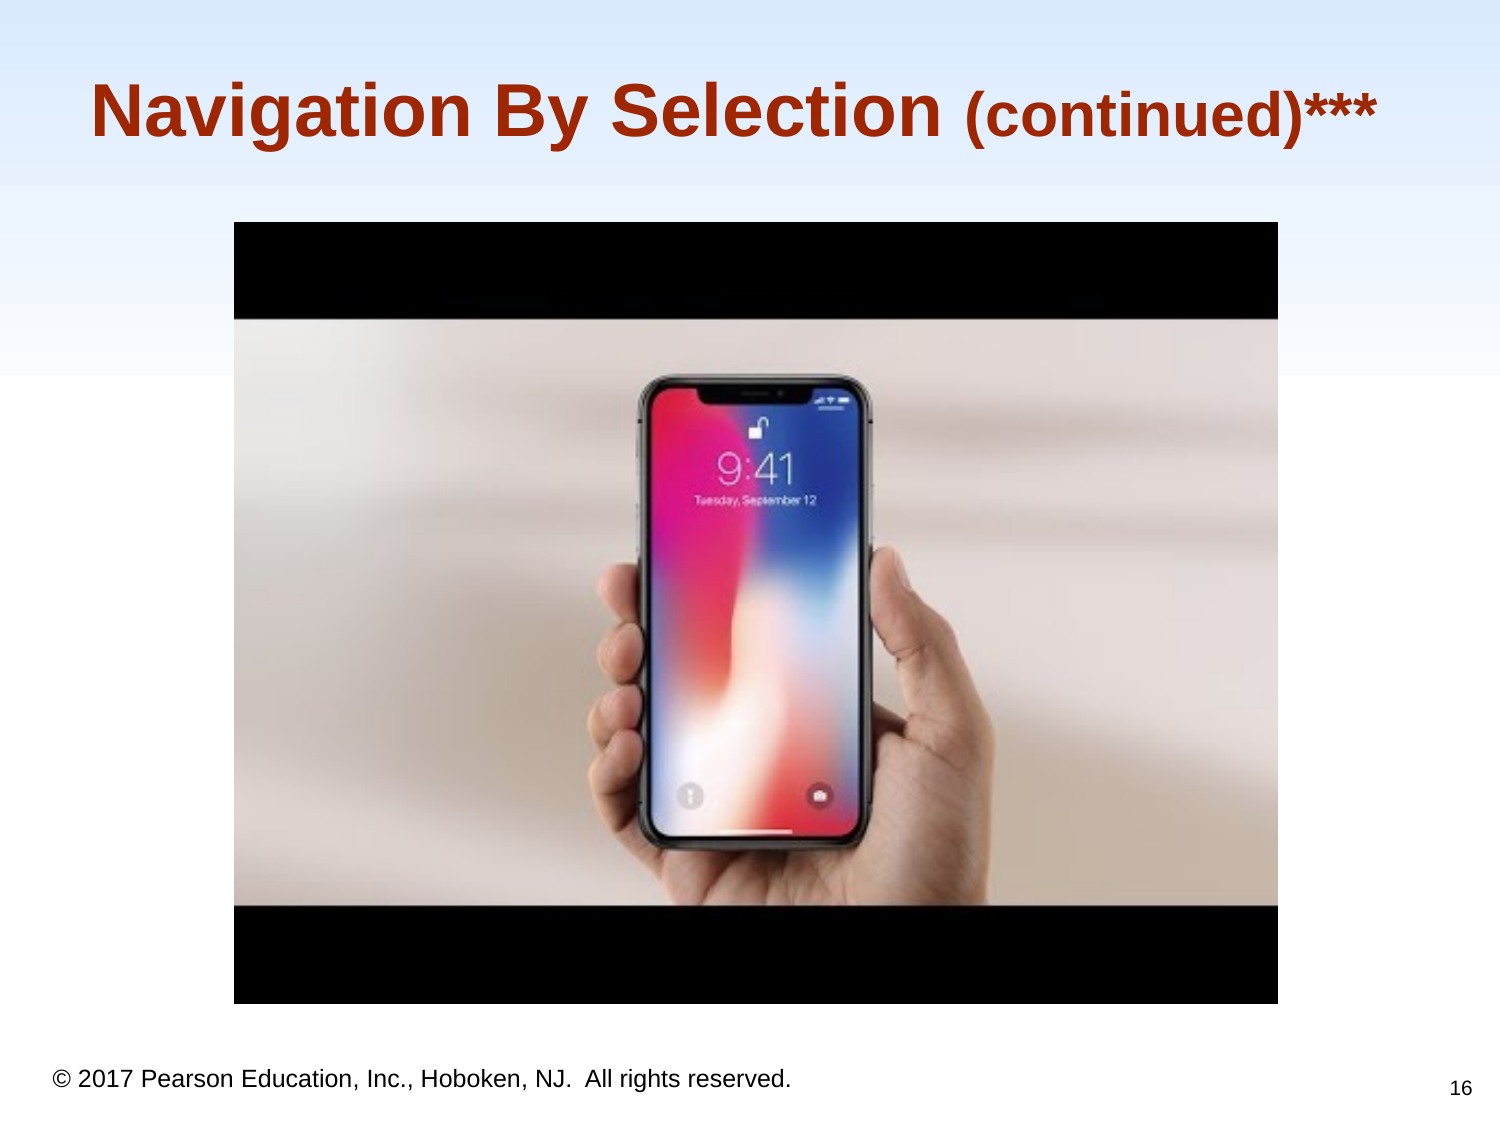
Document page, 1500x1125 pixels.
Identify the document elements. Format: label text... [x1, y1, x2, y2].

slide_number ‹#› [1175, 1049, 1488, 1125]
picture [234, 221, 1278, 1005]
title Navigation By Selection (continued)*** [75, 12, 1438, 200]
